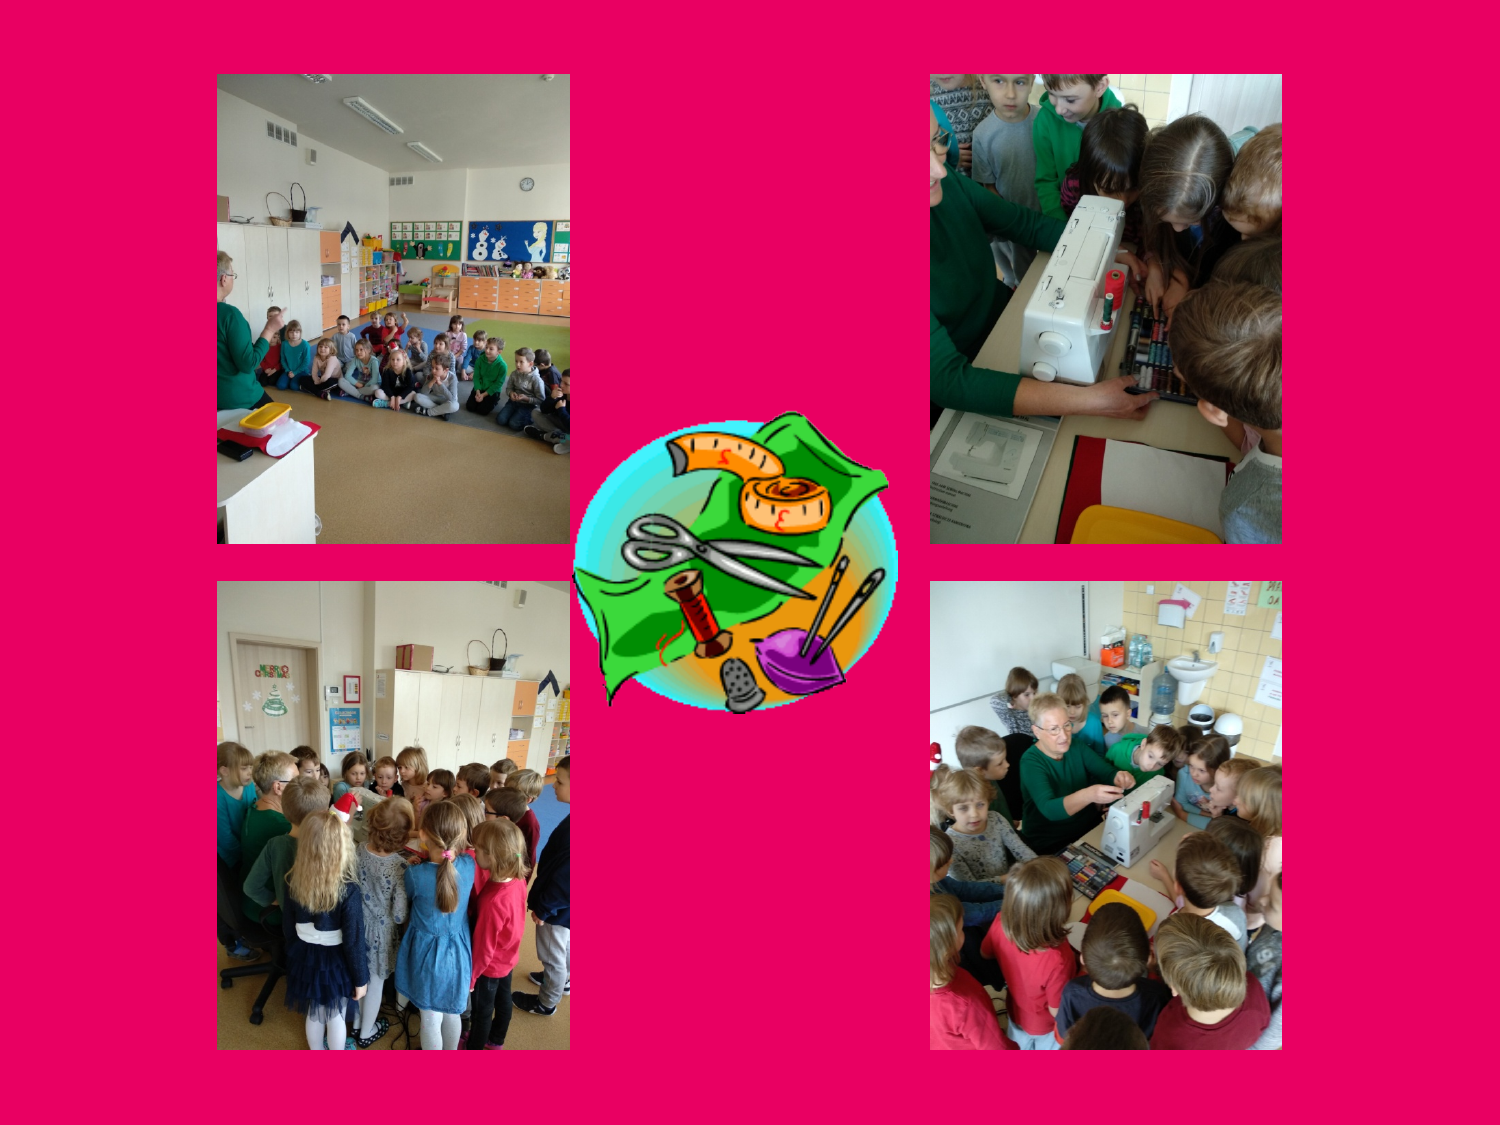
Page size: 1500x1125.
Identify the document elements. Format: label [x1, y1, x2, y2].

picture [572, 408, 898, 714]
picture [930, 74, 1283, 544]
picture [217, 580, 570, 1051]
picture [217, 74, 570, 544]
picture [930, 580, 1283, 1051]
